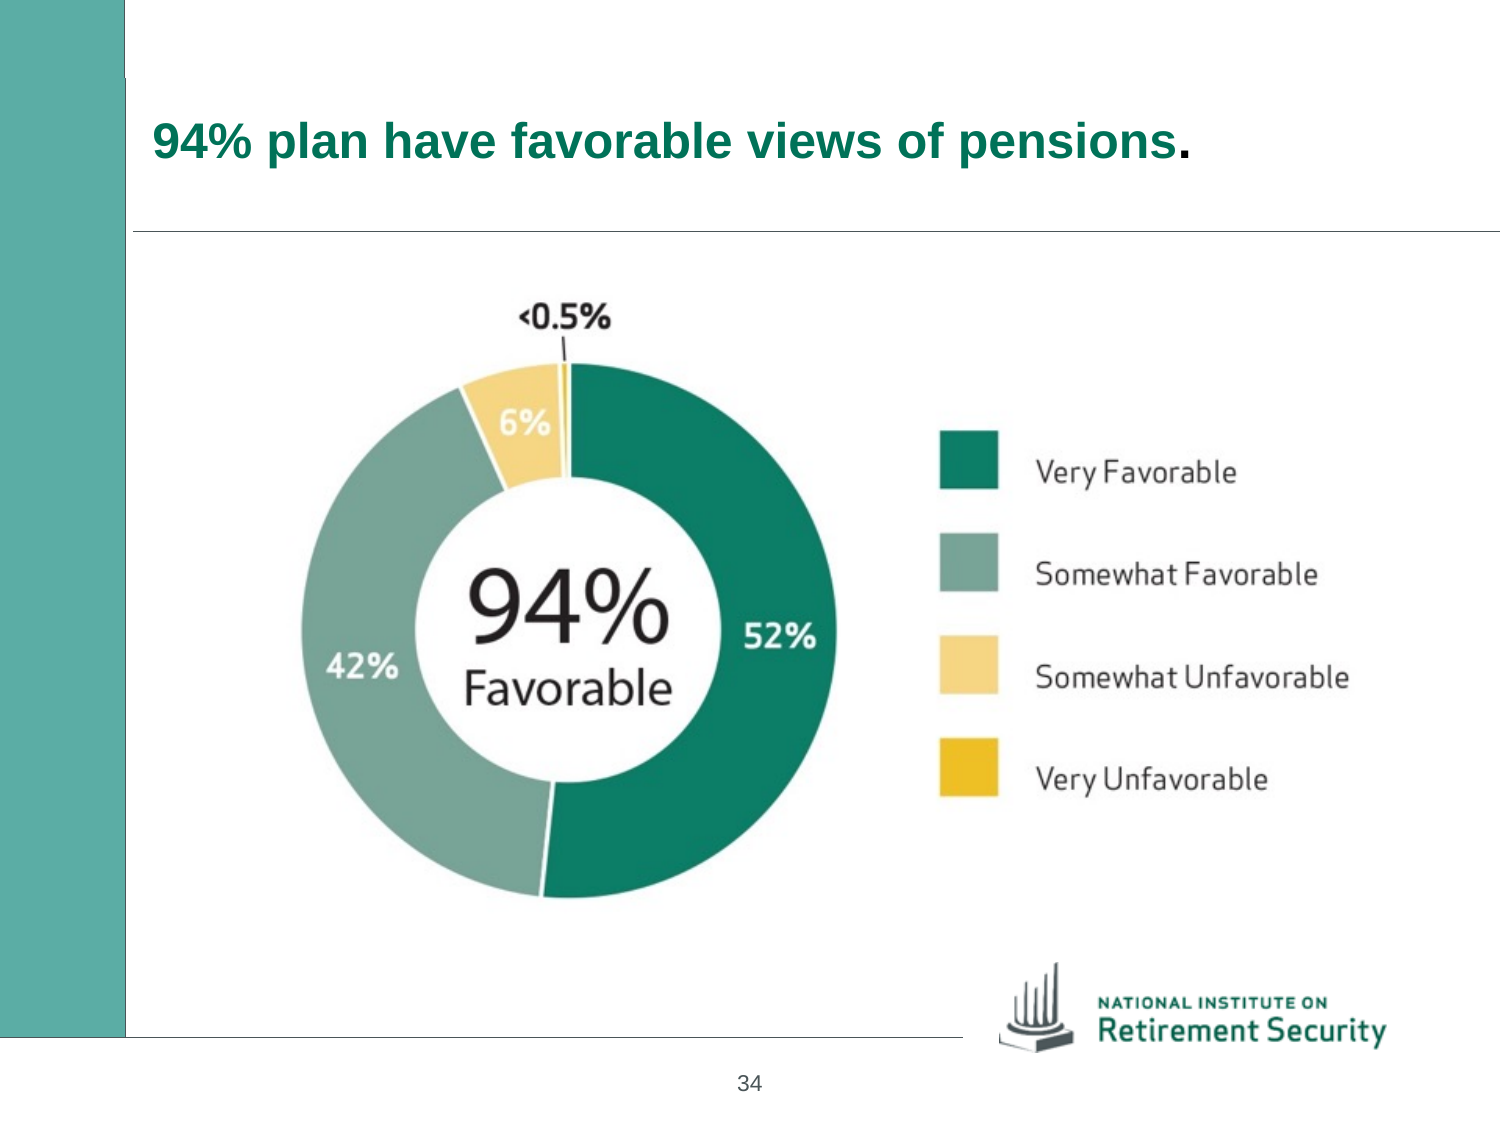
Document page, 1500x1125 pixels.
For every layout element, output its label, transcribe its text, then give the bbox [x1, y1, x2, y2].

title 94% plan have favorable views of pensions. [152, 45, 1454, 231]
picture [237, 286, 1401, 940]
text_box 34 [0, 1050, 1500, 1115]
picture [999, 962, 1387, 1050]
